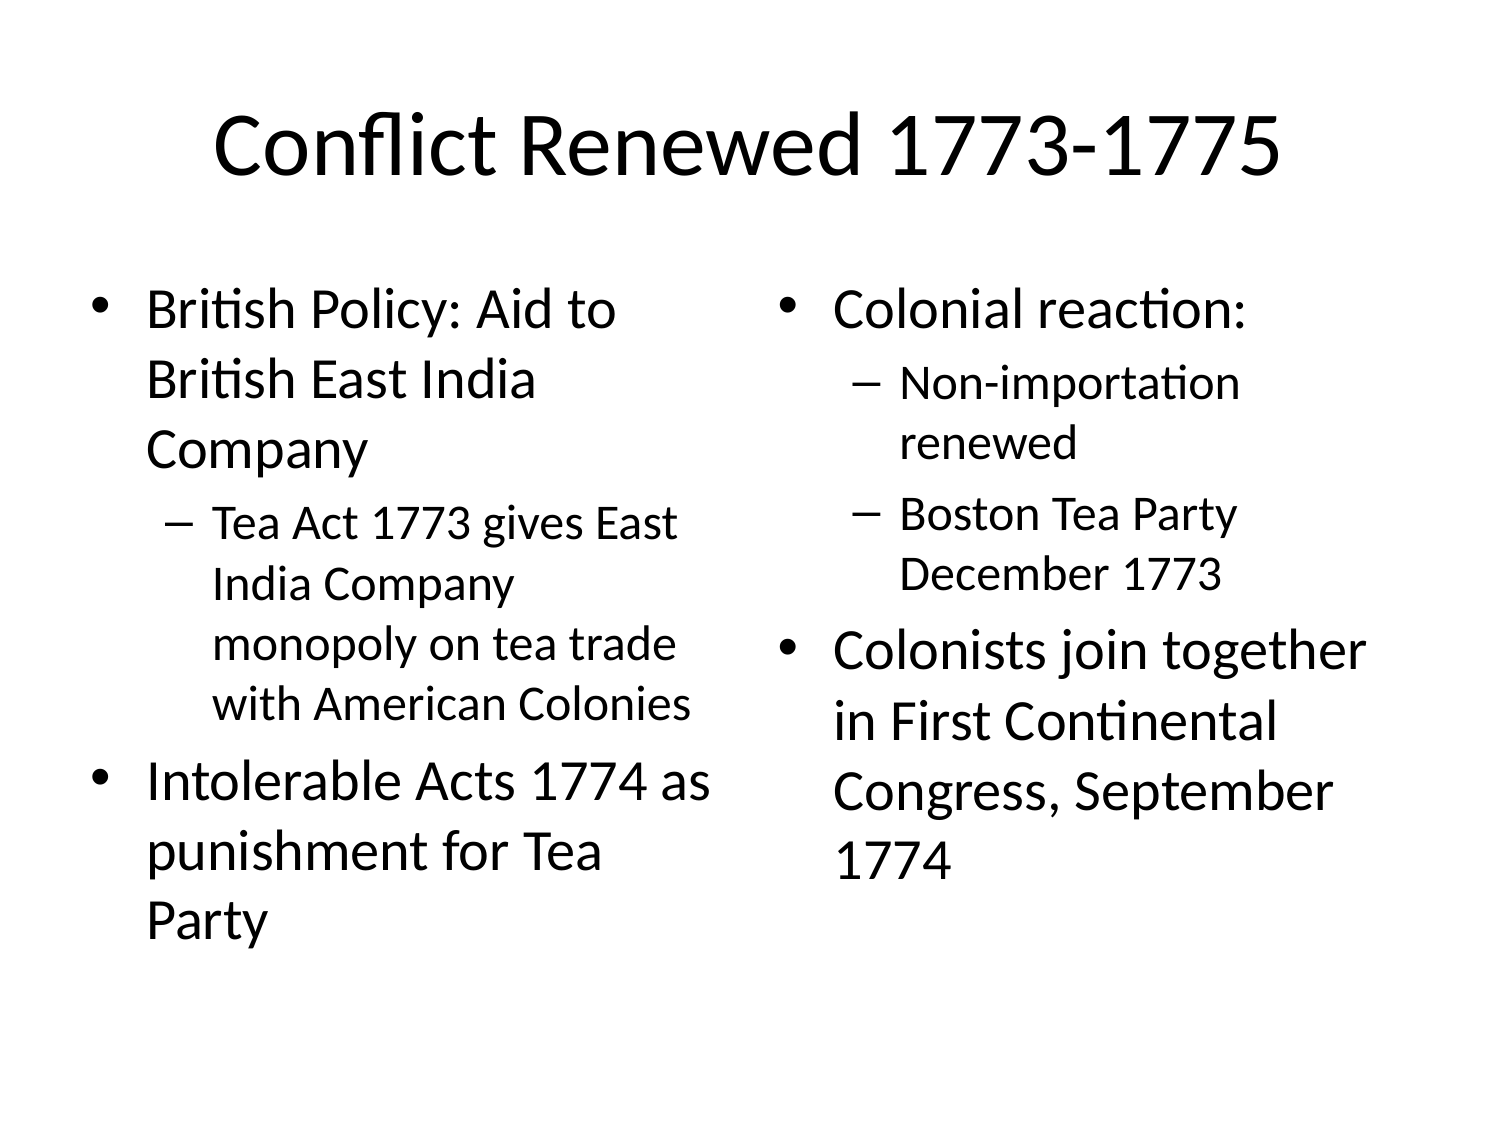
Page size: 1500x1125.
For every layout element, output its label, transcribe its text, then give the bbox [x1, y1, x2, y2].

list British Policy: Aid to British East India Company Tea Act 1773 gives East India Company monopoly on tea trade with American Colonies Intolerable Acts 1774 as punishment for Tea Party [75, 262, 738, 1005]
title Conflict Renewed 1773-1775 [75, 45, 1425, 233]
list Colonial reaction: Non-importation renewed Boston Tea Party December 1773 Colonists join together in First Continental Congress, September 1774 [762, 262, 1425, 1005]
